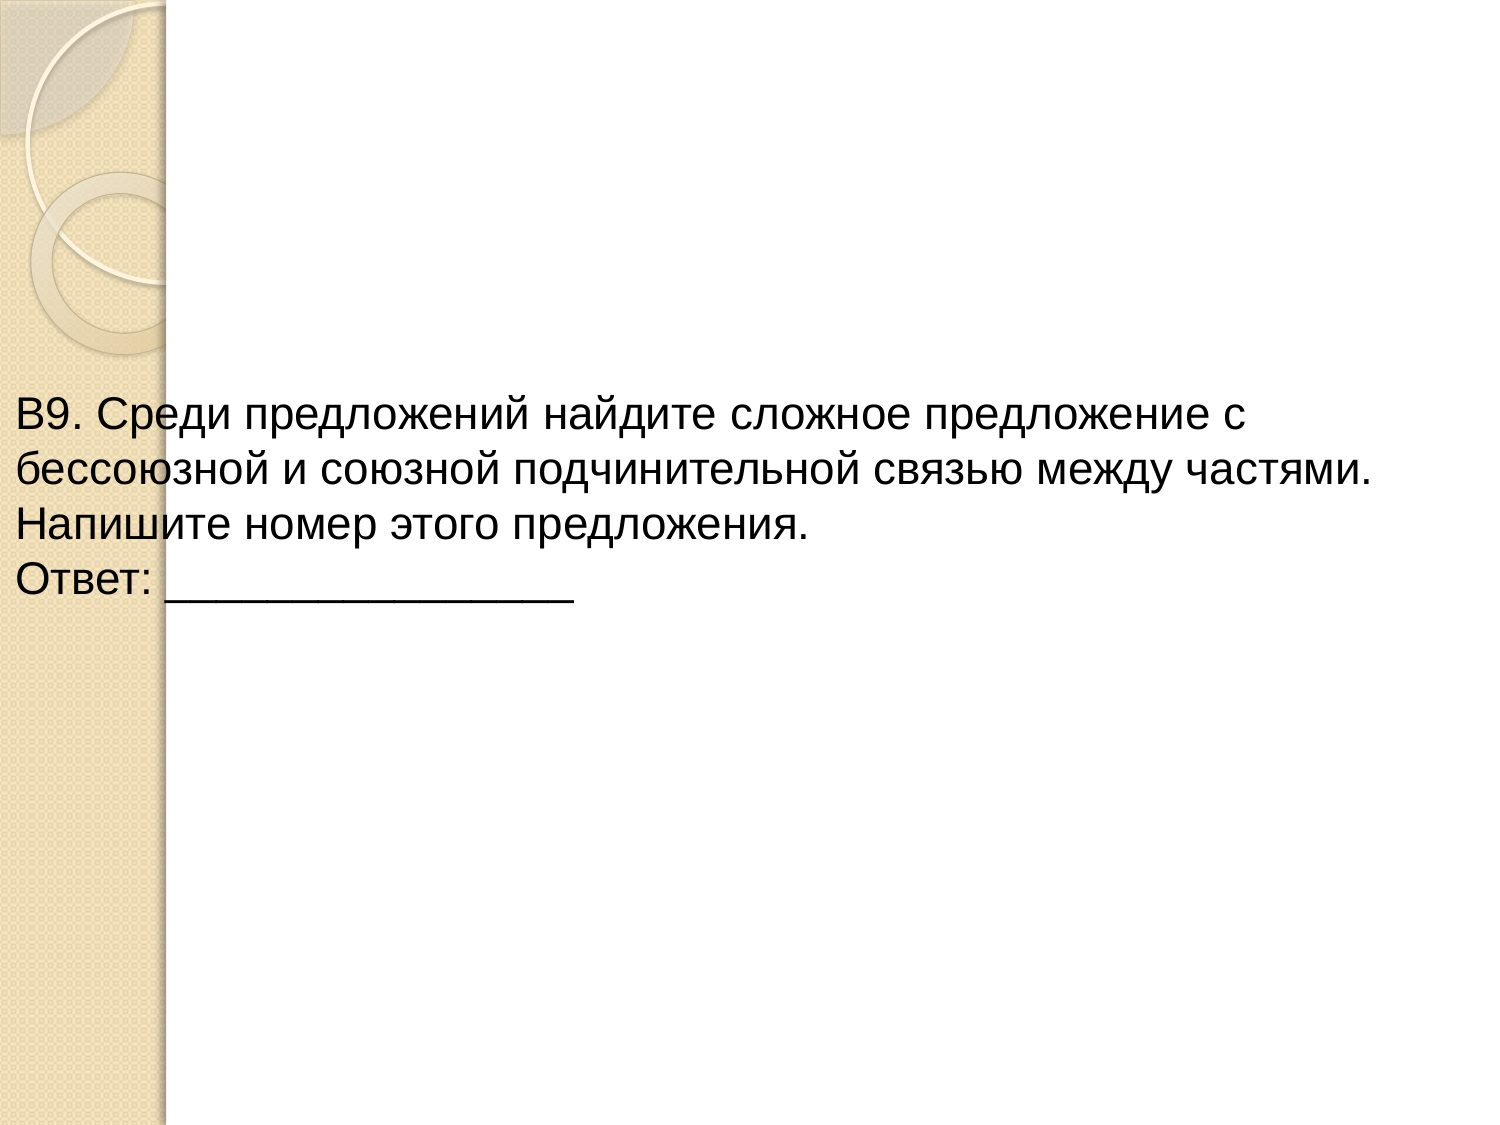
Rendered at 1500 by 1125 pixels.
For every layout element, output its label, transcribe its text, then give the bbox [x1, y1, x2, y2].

text_box В9. Среди предложений найдите сложное предложение с бессоюзной и союзной подчинительной связью между частями. Напишите номер этого предложения. Ответ: ________________ [0, 376, 1500, 611]
